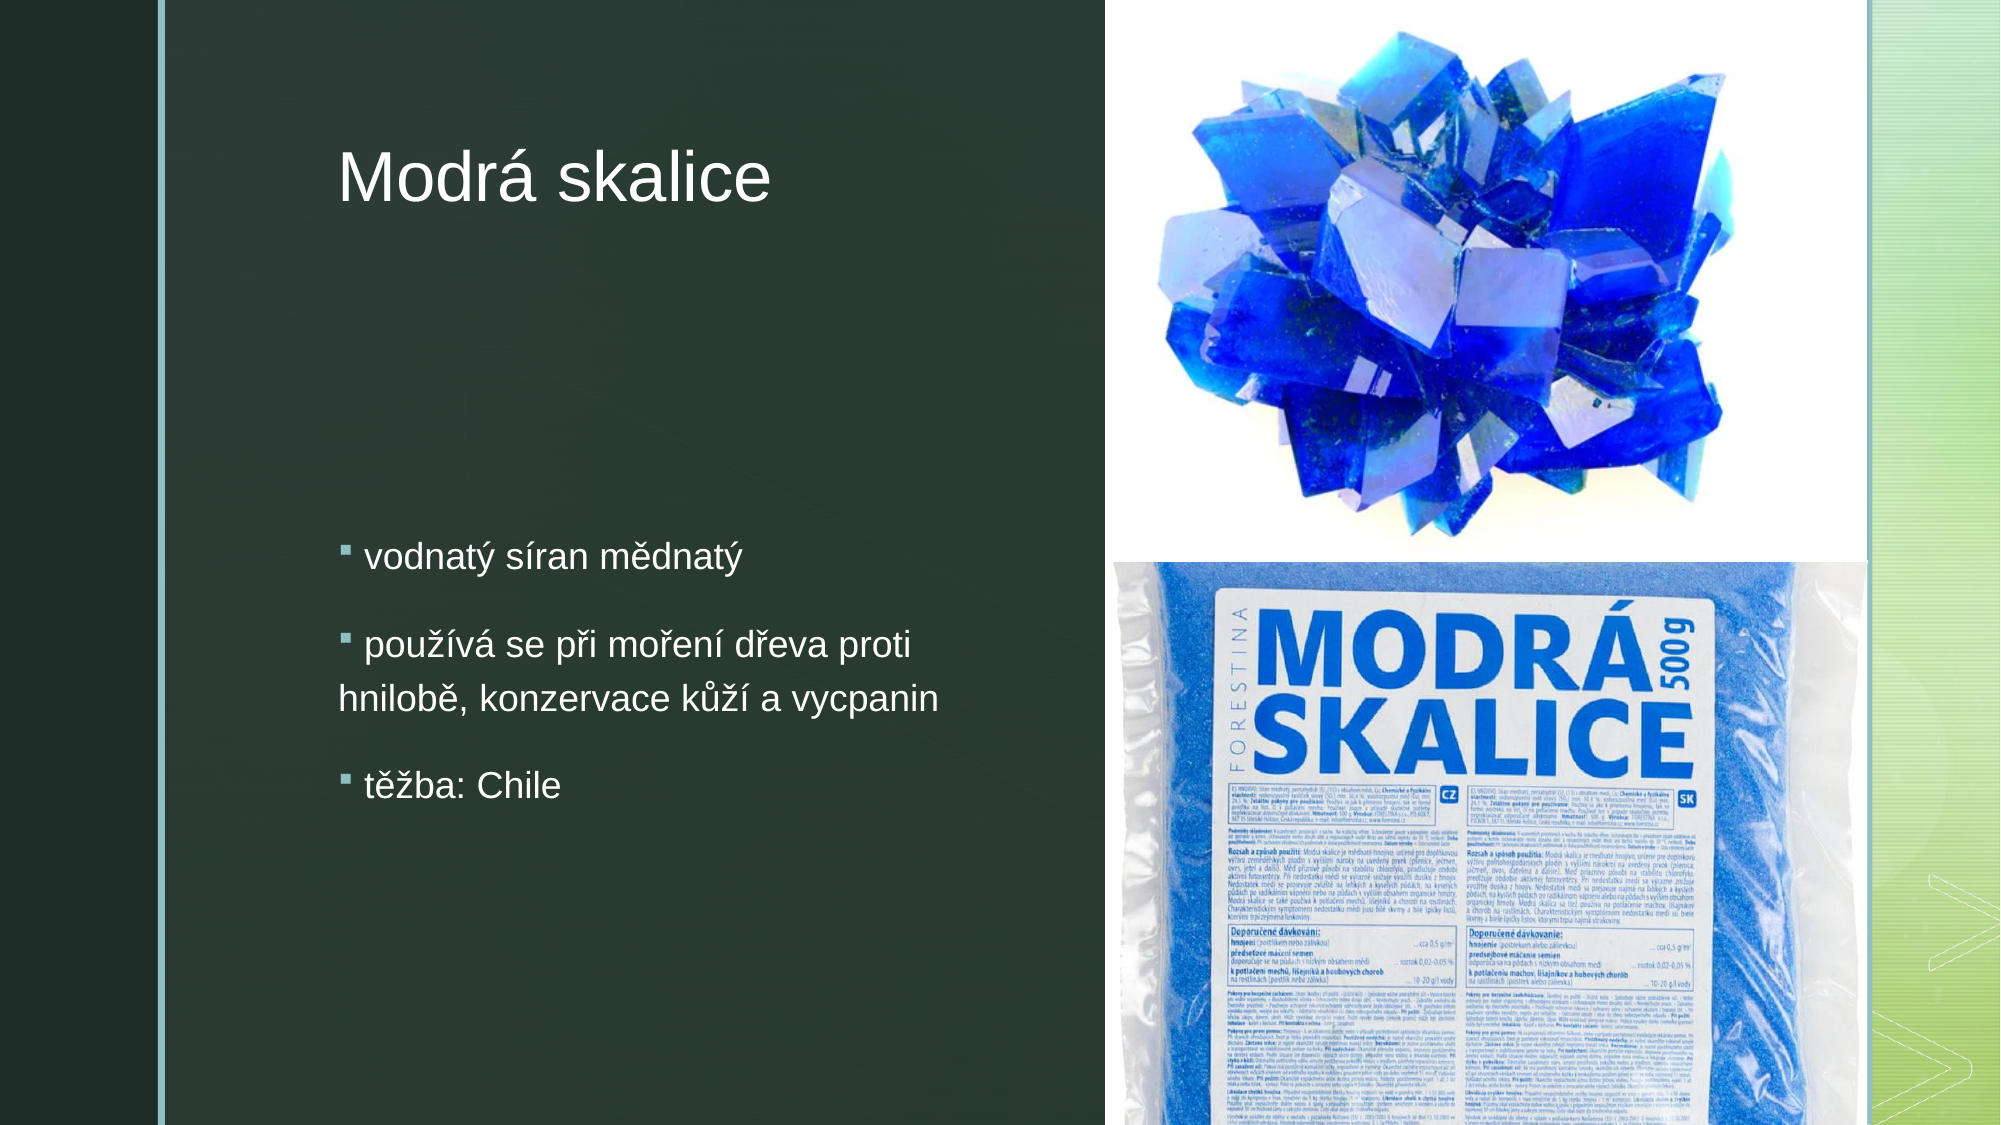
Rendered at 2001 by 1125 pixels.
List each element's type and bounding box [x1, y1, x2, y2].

picture [0, 0, 2001, 1125]
list [1106, 0, 1868, 561]
